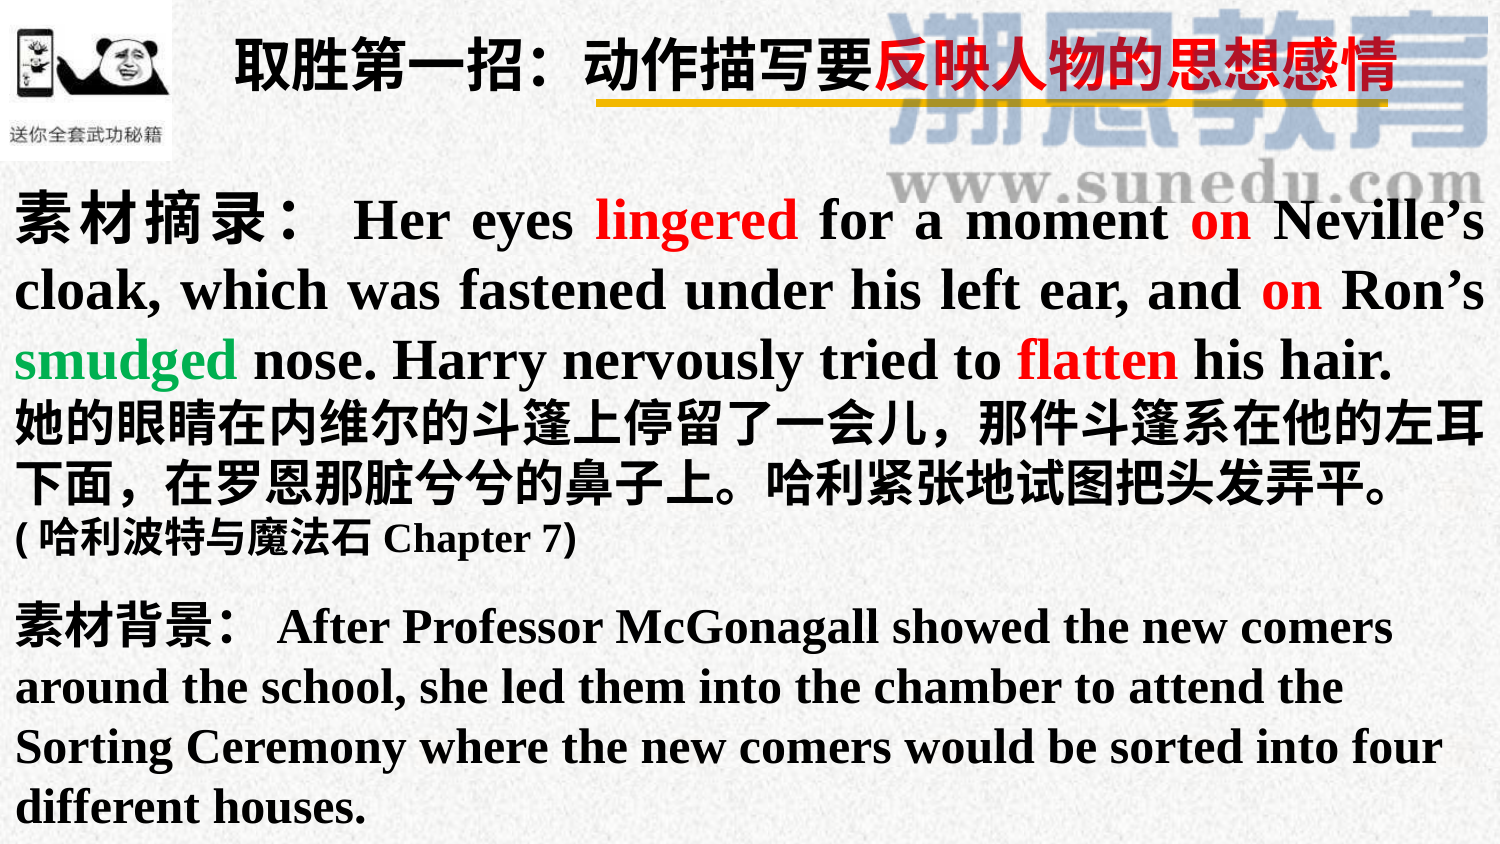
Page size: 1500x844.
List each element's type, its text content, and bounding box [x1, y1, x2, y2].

picture [883, 7, 1488, 204]
picture [0, 0, 172, 161]
text_box 素材背景：After Professor McGonagall showed the new comers around the school, she led them into the chamber to attend the Sorting Ceremony where the new comers would be sorted into four different houses. [0, 586, 1500, 841]
text_box 素材摘录：Her eyes lingered for a moment on Neville’s cloak, which was fastened under his left ear, and on Ron’s smudged nose. Harry nervously tried to flatten his hair. 她的眼睛在内维尔的斗篷上停留了一会儿，那件斗篷系在他的左耳下面，在罗恩那脏兮兮的鼻子上。哈利紧张地试图把头发弄平。 (哈利波特与魔法石Chapter 7) [0, 173, 1500, 569]
text_box 取胜第一招：动作描写要反映人物的思想感情 [218, 20, 878, 105]
